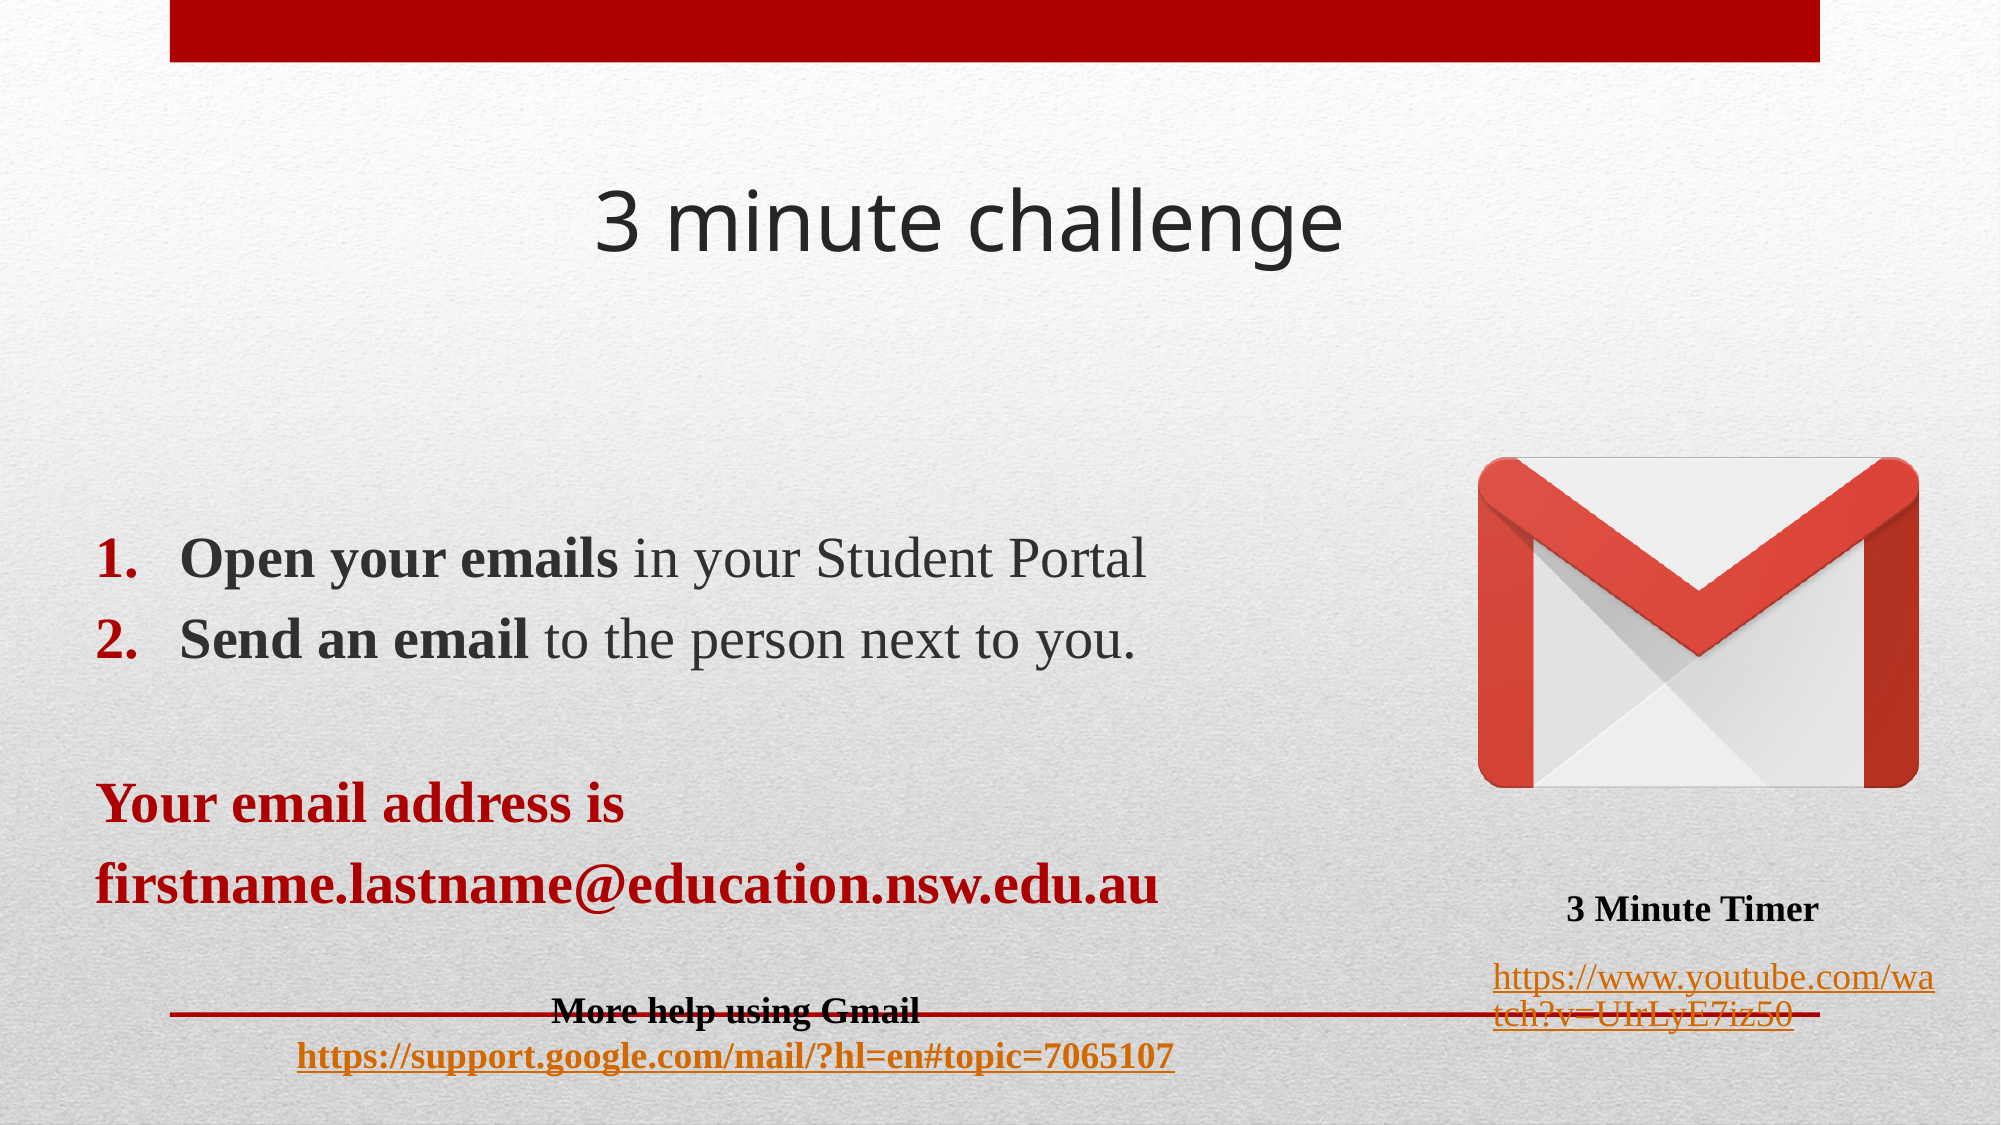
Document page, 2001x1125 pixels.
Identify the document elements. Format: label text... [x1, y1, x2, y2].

text_box https://www.youtube.com/watch?v=UIrLyE7iz50 [1478, 944, 1957, 1005]
text_box 3 Minute Timer [1551, 876, 1855, 936]
list Open your emails in your Student Portal Send an email to the person next to you. Your email address is firstname.lastname@education.nsw.edu.au [80, 437, 1752, 998]
picture [1477, 401, 1919, 844]
text_box More help using Gmail https://support.google.com/mail/?hl=en#topic=7065107 [198, 978, 1273, 1084]
title 3 minute challenge [189, 159, 1752, 276]
